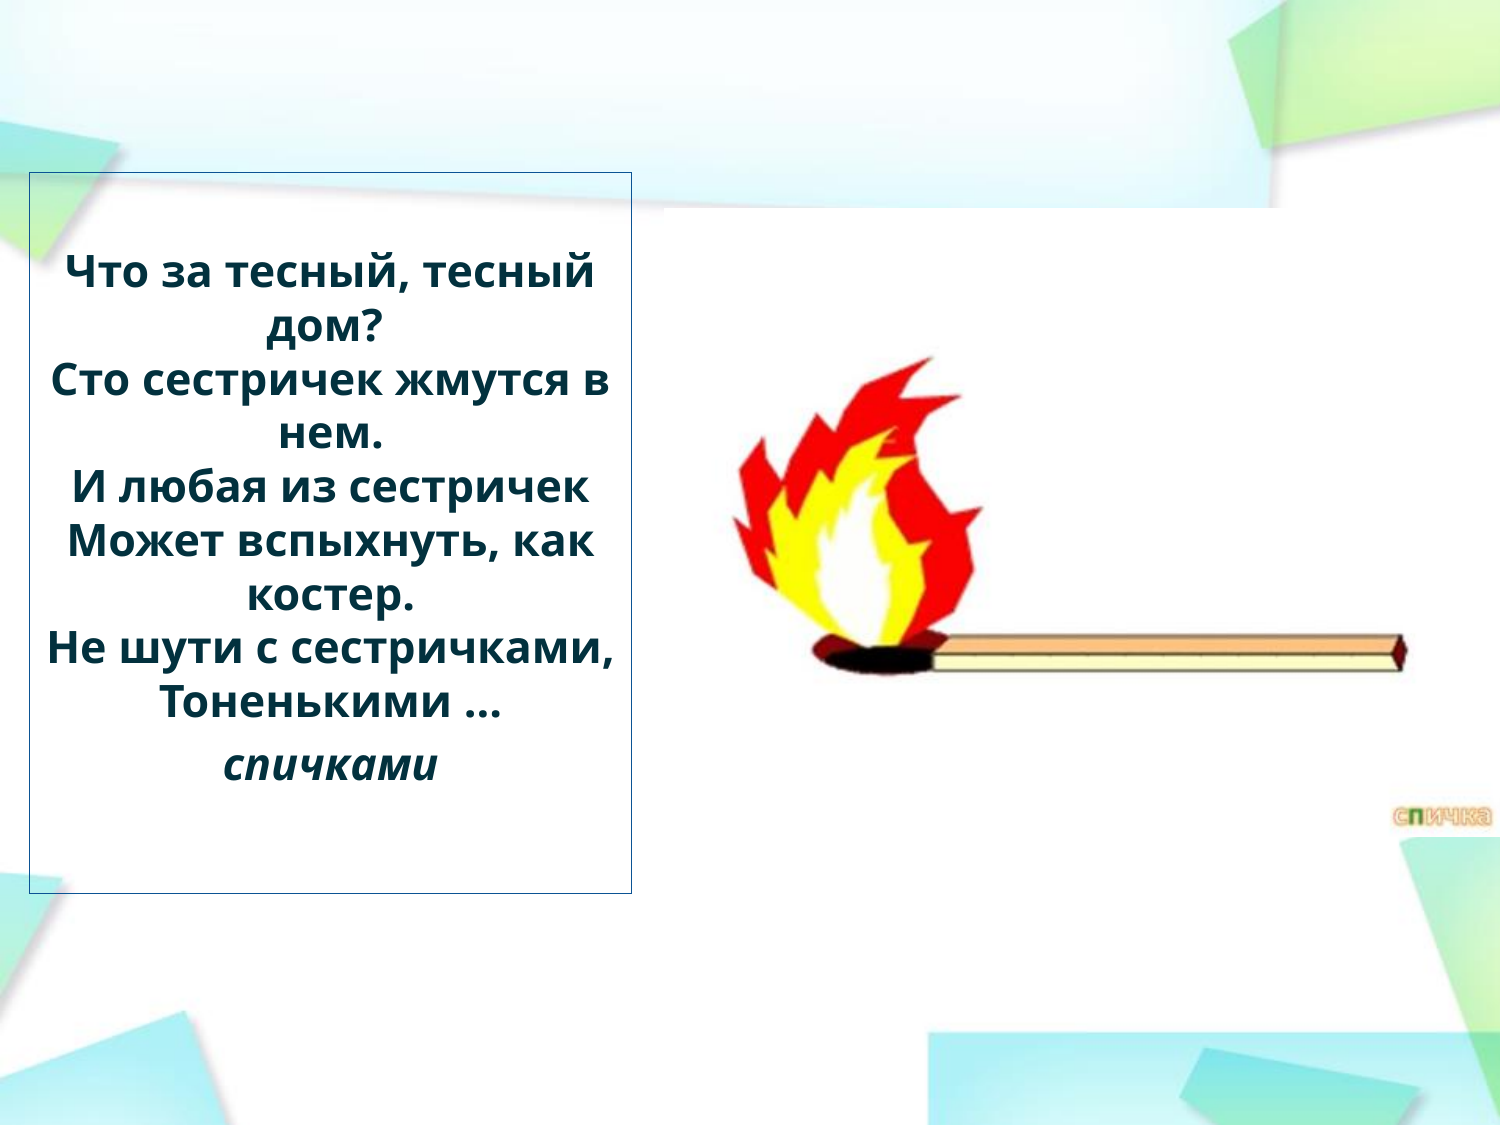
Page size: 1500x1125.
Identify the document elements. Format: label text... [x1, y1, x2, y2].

list Что за тесный, тесный дом? Сто сестричек жмутся в нем. И любая из сестричек Может вспыхнуть, как костер. Не шути с сестричками, Тоненькими … спичками [29, 172, 632, 894]
picture [0, 0, 1500, 1125]
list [663, 207, 1500, 838]
